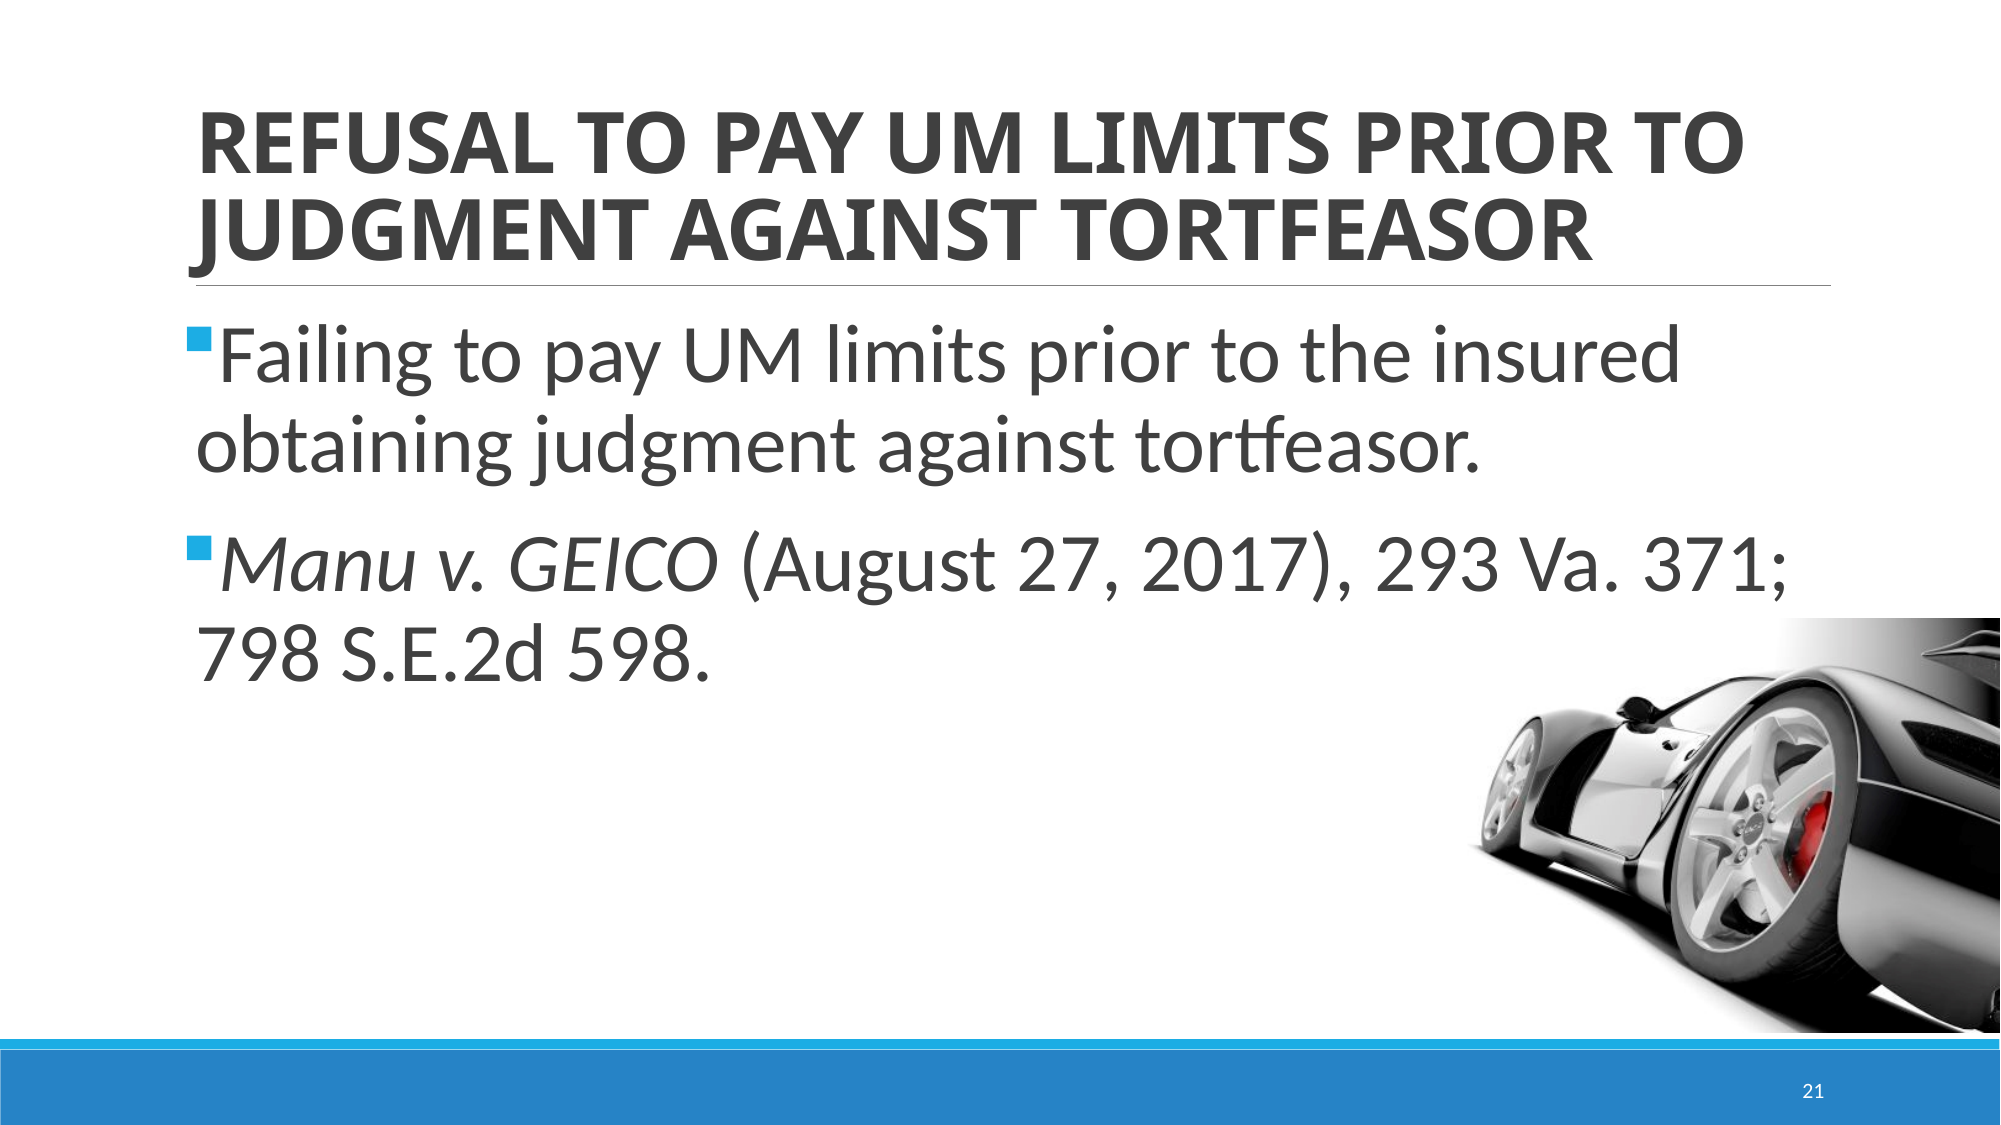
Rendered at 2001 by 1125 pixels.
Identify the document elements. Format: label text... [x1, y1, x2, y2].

title REFUSAL TO PAY UM LIMITS PRIOR TO JUDGMENT AGAINST TORTFEASOR [180, 47, 1830, 285]
slide_number 21 [1624, 1059, 1840, 1120]
list Failing to pay UM limits prior to the insured obtaining judgment against tortfeasor. Manu v. GEICO (August 27, 2017), 293 Va. 371; 798 S.E.2d 598. [180, 302, 1830, 963]
picture [1447, 618, 2000, 1034]
